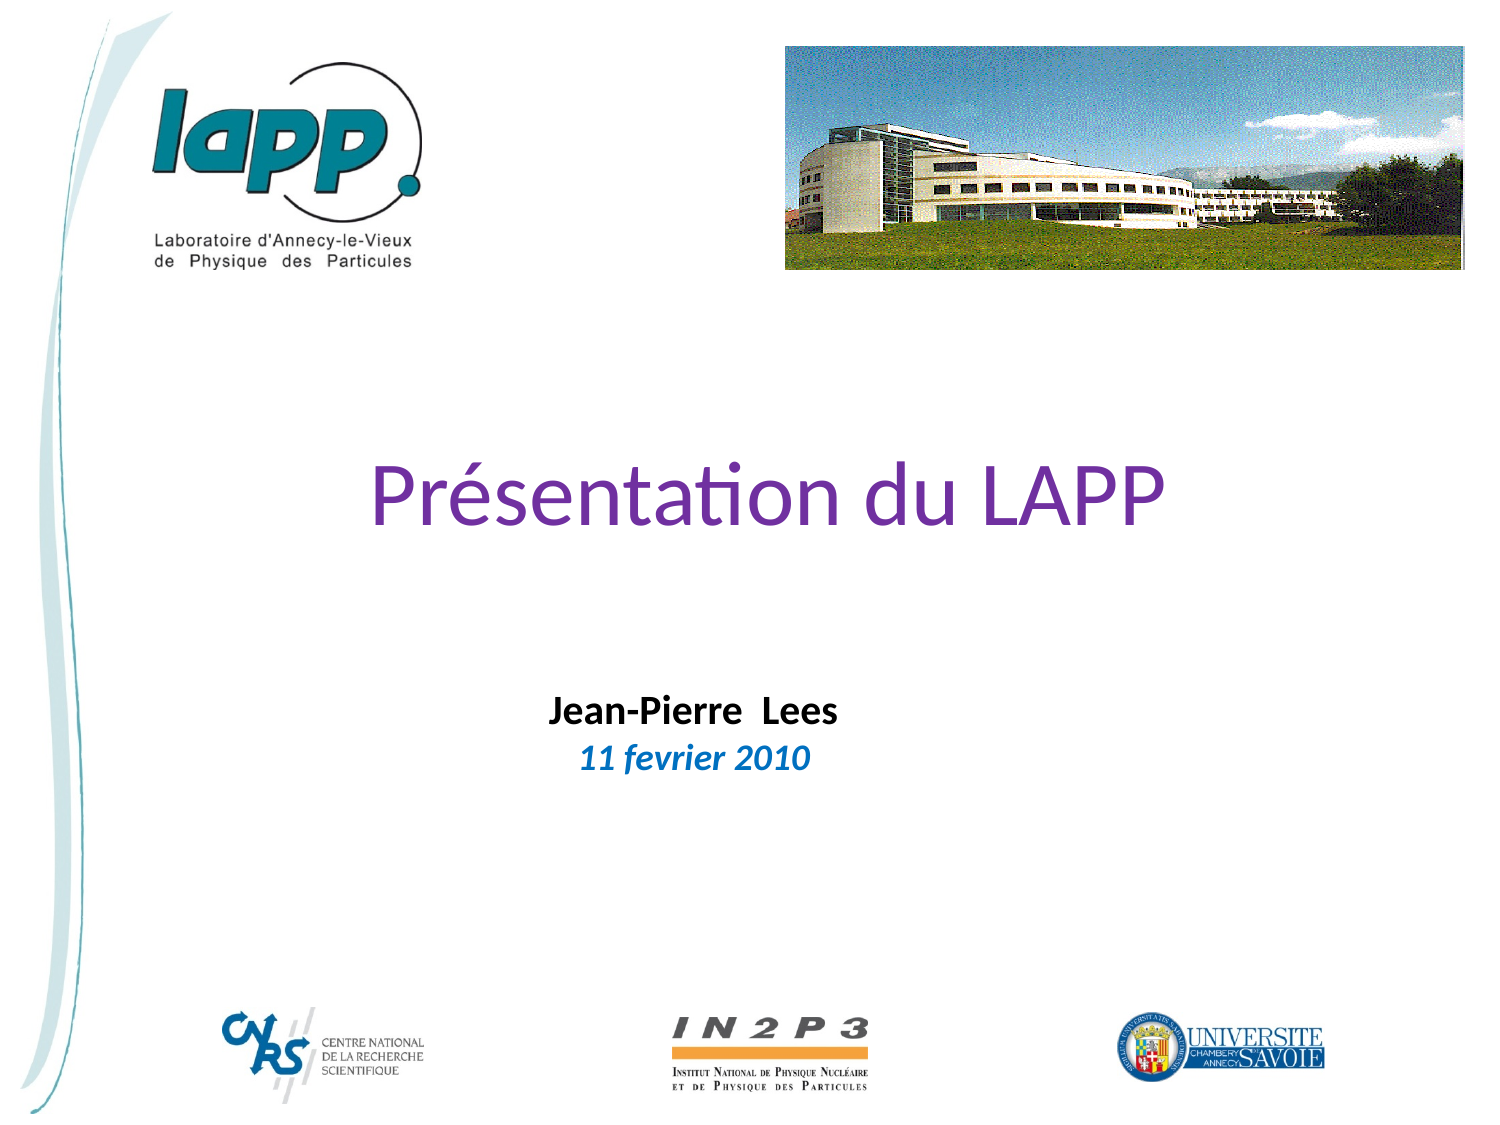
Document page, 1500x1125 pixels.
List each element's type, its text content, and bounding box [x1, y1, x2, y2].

picture [1117, 1012, 1325, 1082]
title Présentation du LAPP [178, 368, 1407, 610]
picture [20, 11, 423, 1114]
picture [222, 1007, 424, 1104]
text_box Jean-Pierre Lees 11 fevrier 2010 [262, 675, 1125, 785]
picture [672, 1016, 869, 1094]
picture [784, 46, 1466, 270]
